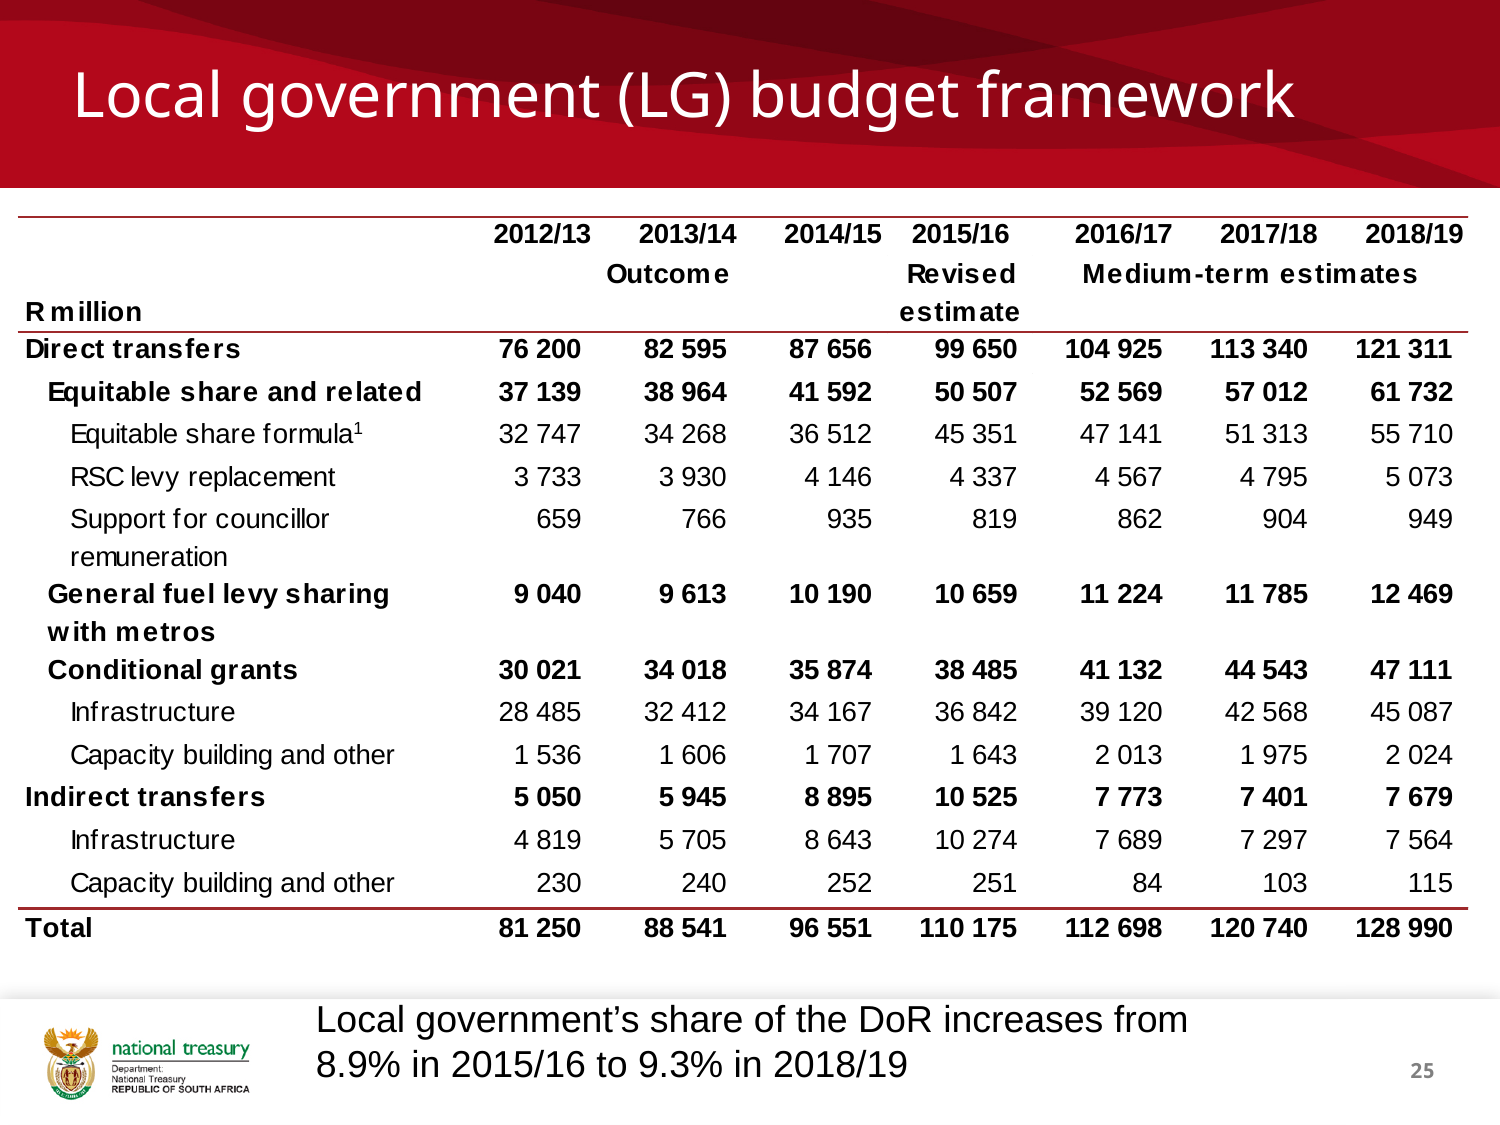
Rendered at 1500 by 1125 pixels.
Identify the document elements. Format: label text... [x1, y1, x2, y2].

text_box Local government’s share of the DoR increases from 8.9% in 2015/16 to 9.3% in 2018/19 [301, 987, 1353, 1093]
title Local government (LG) budget framework [24, 12, 1500, 173]
picture [17, 215, 1471, 953]
slide_number 25 [1137, 1049, 1451, 1125]
picture [0, 977, 1500, 1125]
picture [0, 0, 1500, 188]
